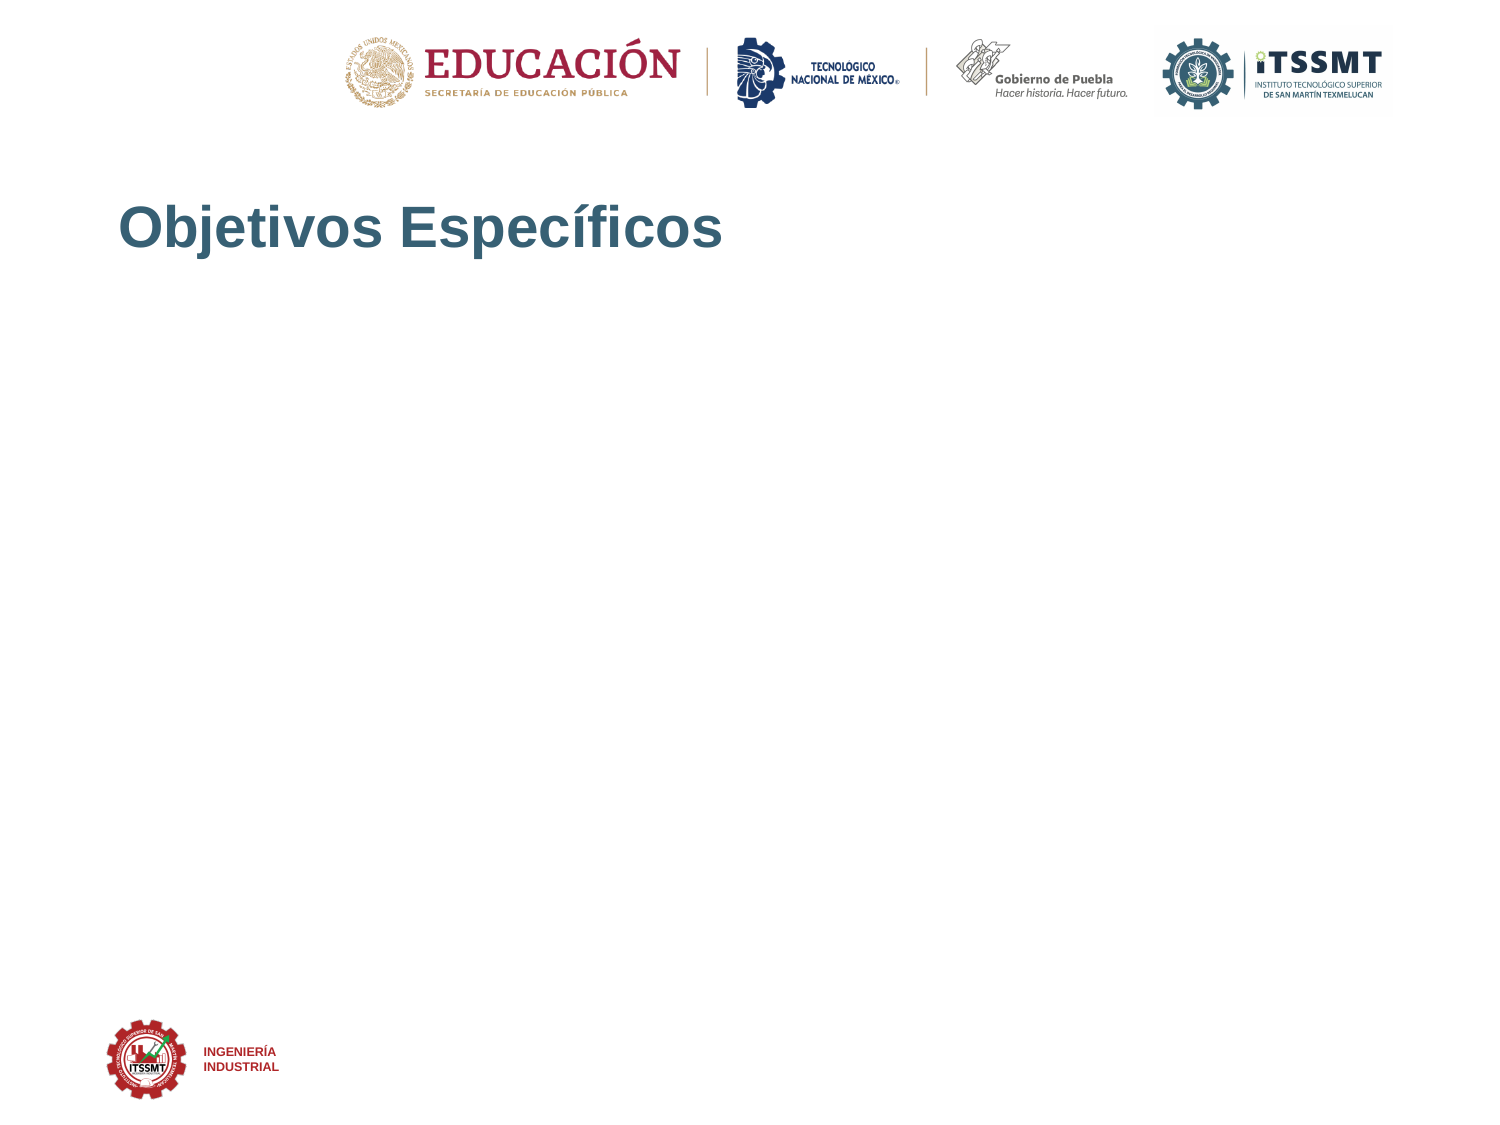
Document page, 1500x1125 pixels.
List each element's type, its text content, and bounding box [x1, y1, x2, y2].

picture [103, 1016, 190, 1103]
picture [1154, 25, 1393, 117]
picture [338, 37, 941, 108]
title Objetivos Específicos [103, 120, 1397, 338]
picture [950, 23, 1133, 109]
